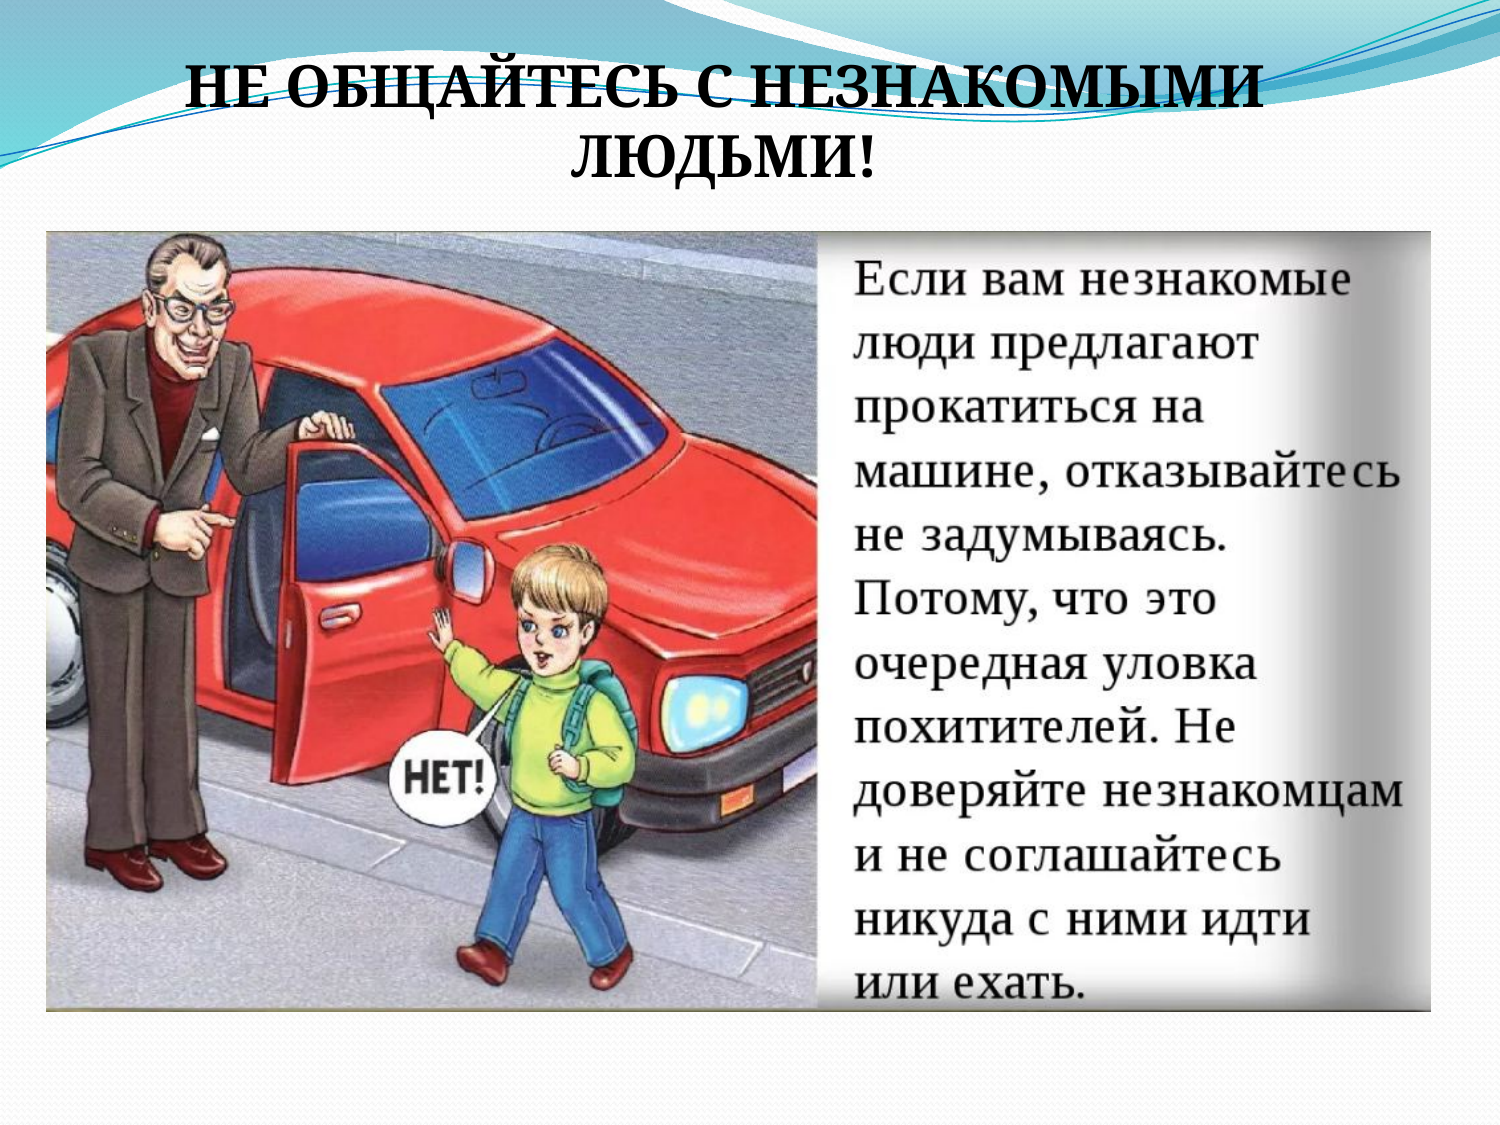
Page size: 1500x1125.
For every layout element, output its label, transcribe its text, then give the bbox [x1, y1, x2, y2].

picture [46, 231, 1431, 1012]
text_box НЕ ОБЩАЙТЕСЬ С НЕЗНАКОМЫМИ ЛЮДЬМИ! [33, 41, 1417, 197]
